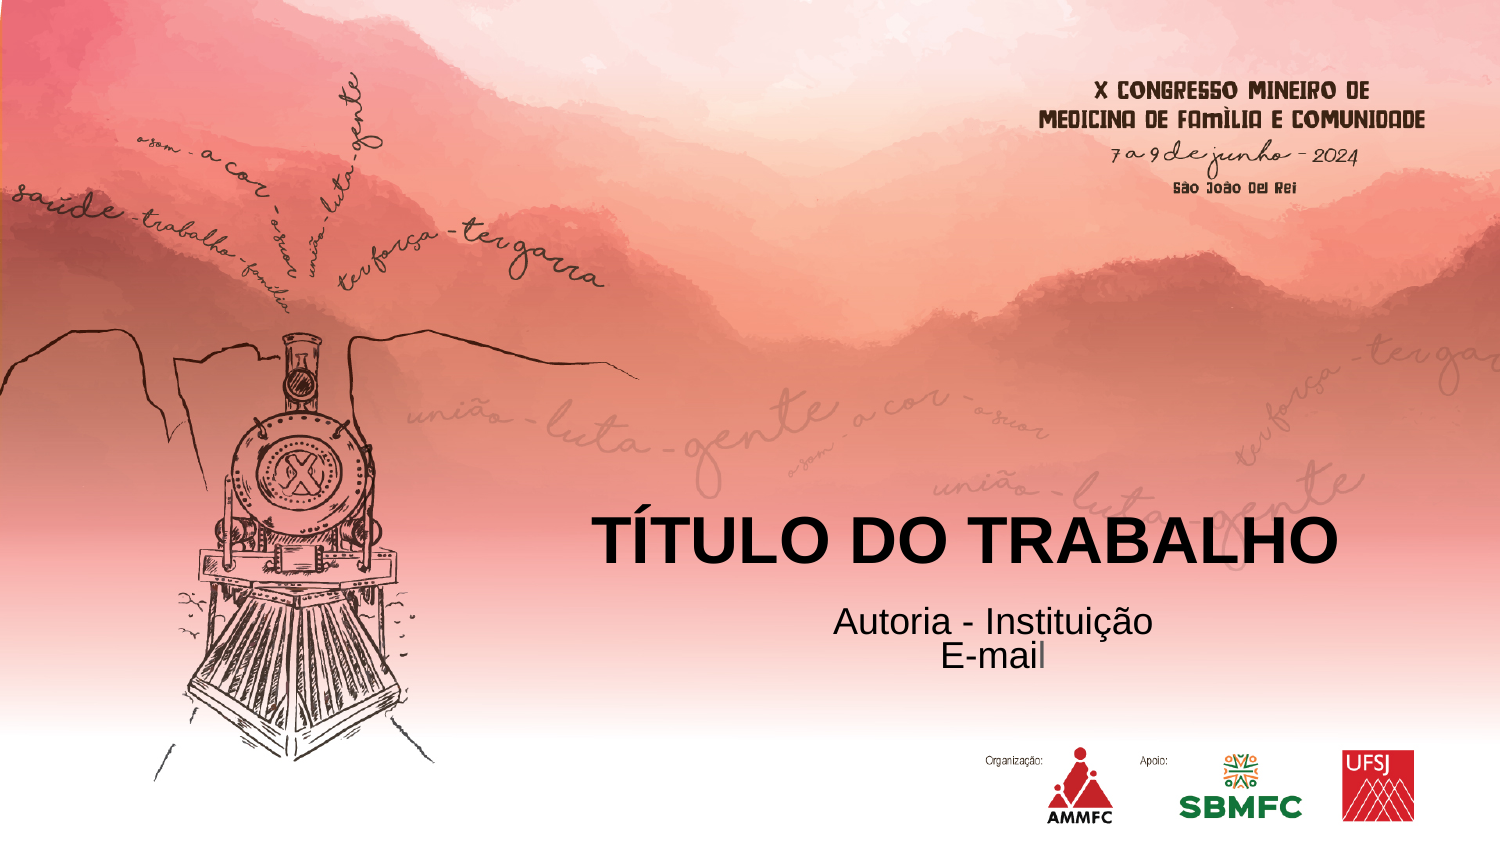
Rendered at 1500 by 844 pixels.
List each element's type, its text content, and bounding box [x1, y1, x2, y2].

title TÍTULO DO TRABALHO [503, 488, 1429, 593]
picture [0, 0, 1500, 844]
subtitle Autoria - Instituição E-mail [557, 592, 1429, 723]
